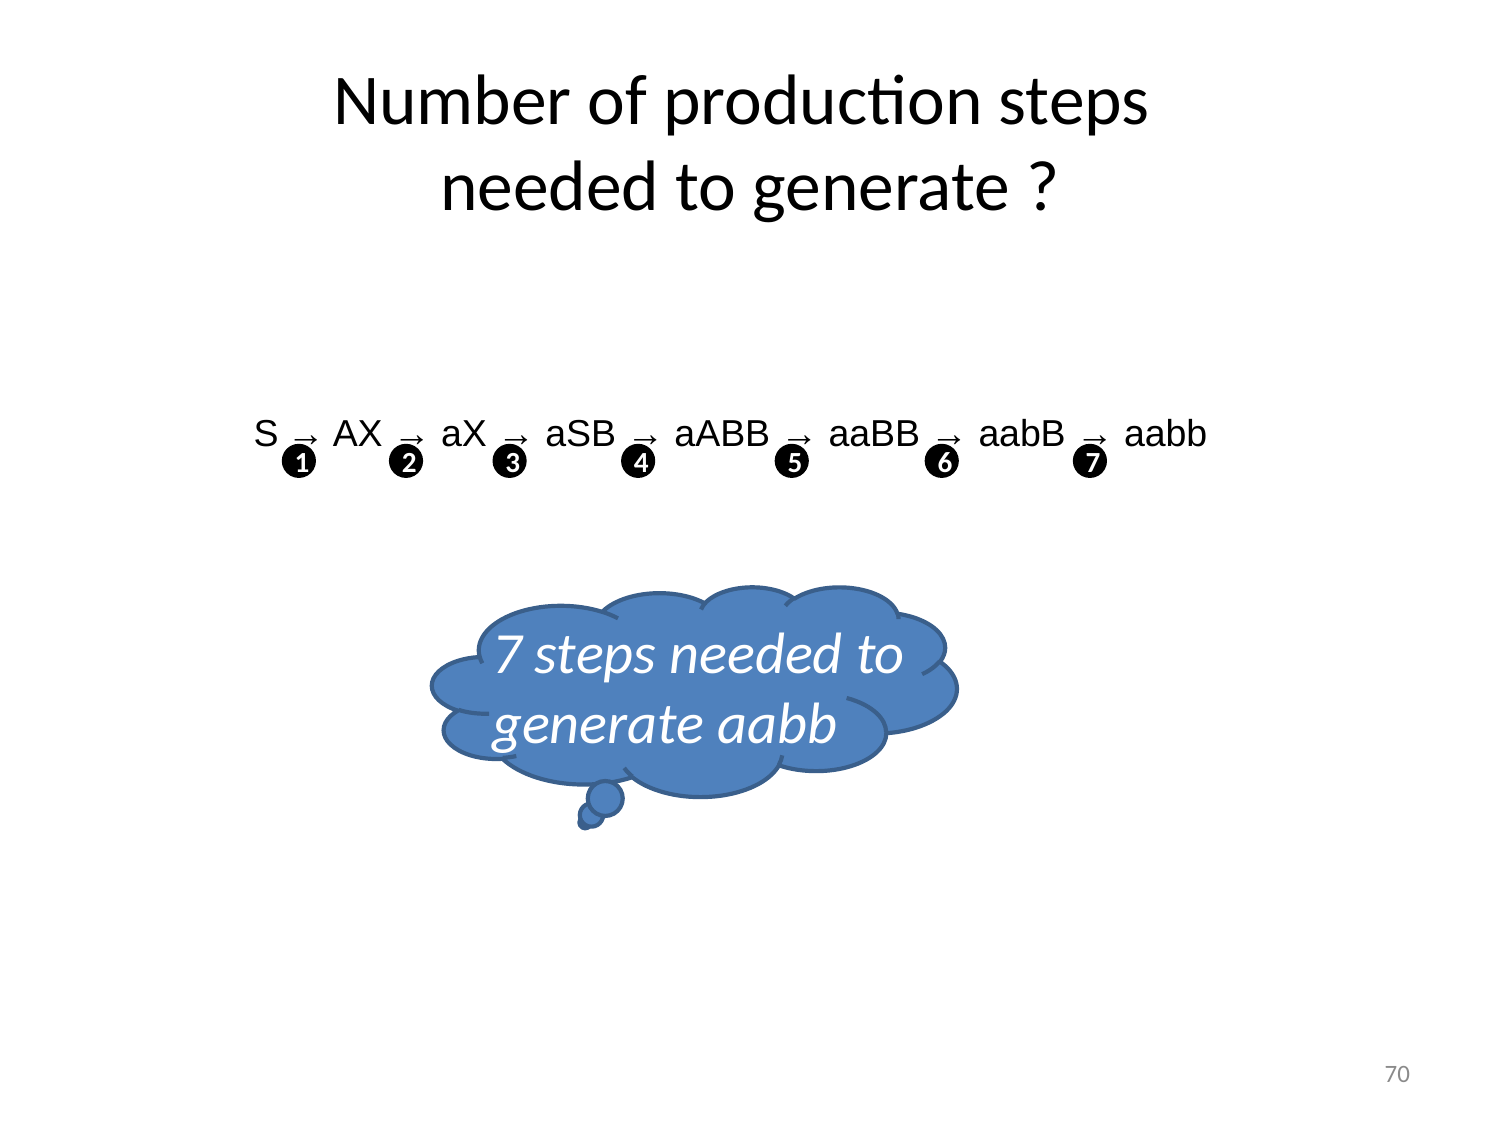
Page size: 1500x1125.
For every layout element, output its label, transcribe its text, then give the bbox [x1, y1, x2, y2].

text_box 7 steps needed to generate aabb [477, 608, 986, 763]
text_box [504, 763, 865, 831]
text_box 6 [924, 443, 959, 478]
text_box 7 [1072, 443, 1107, 478]
text_box 3 [492, 443, 527, 478]
text_box S → AX → aX → aSB → aABB → aaBB → aabB → aabb [238, 401, 1223, 462]
text_box 4 [621, 443, 656, 478]
text_box 2 [388, 443, 424, 478]
text_box 1 [281, 443, 316, 478]
text_box 5 [774, 443, 809, 478]
text_box [603, 585, 898, 608]
text_box [429, 646, 477, 760]
slide_number 70 [1074, 1042, 1425, 1103]
text_box [525, 603, 597, 608]
